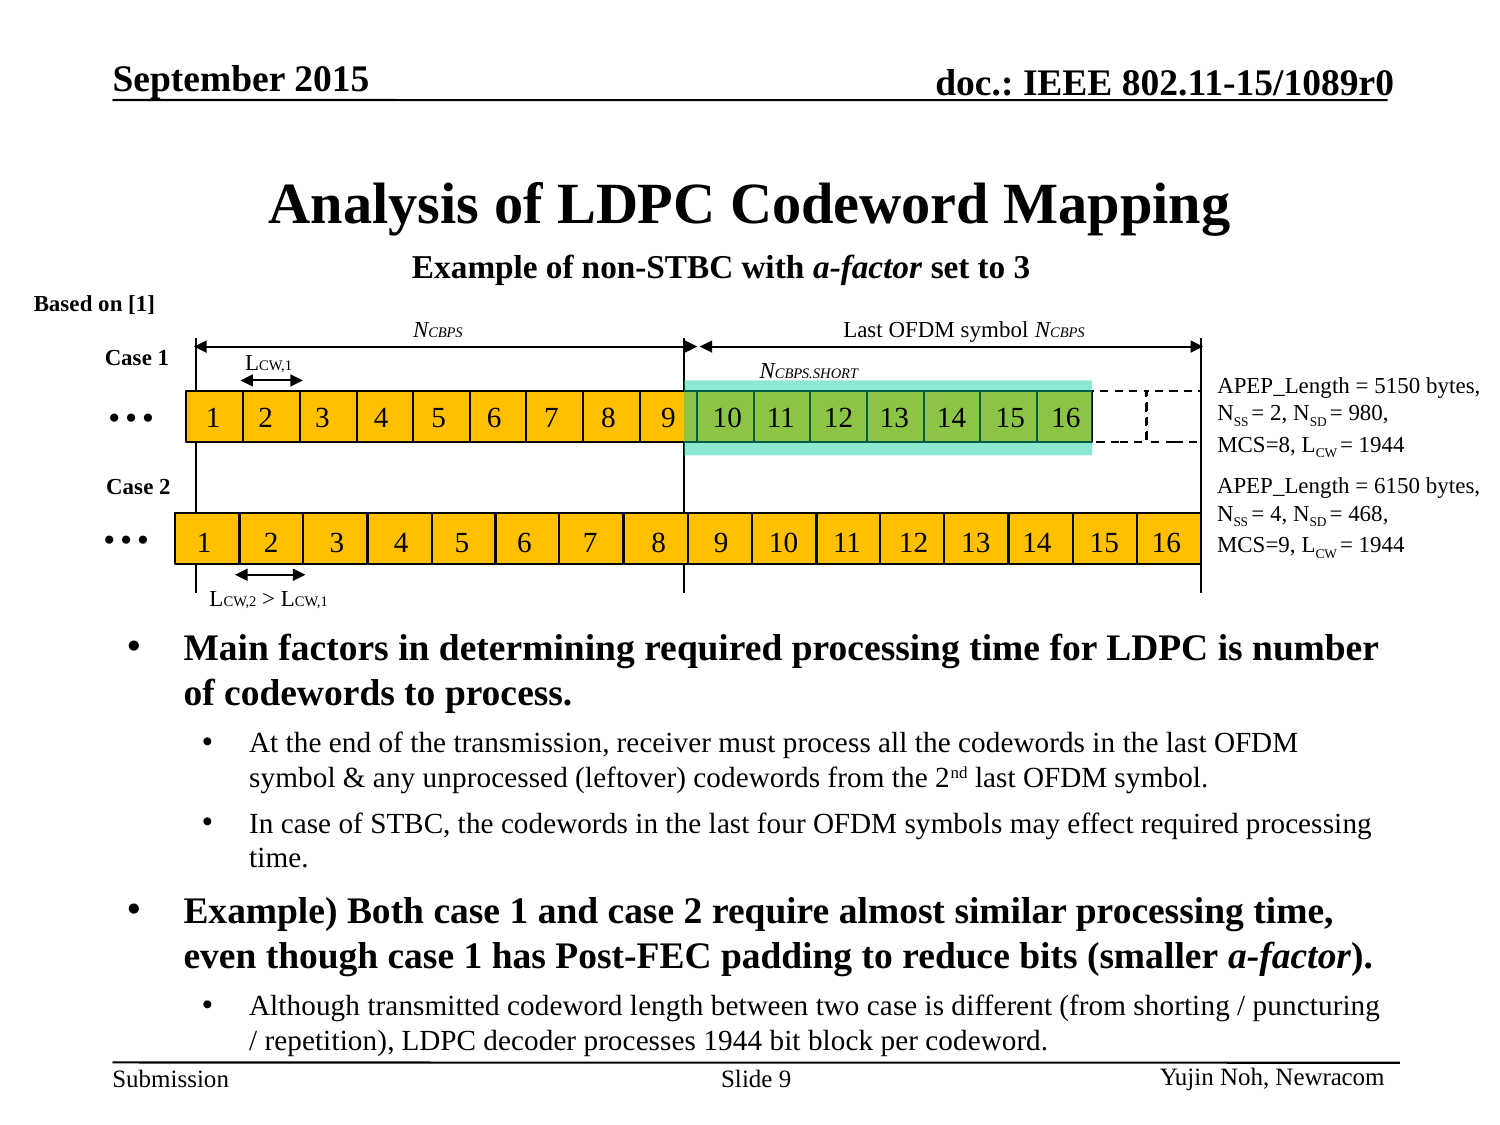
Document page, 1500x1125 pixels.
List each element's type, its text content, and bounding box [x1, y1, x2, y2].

slide_number Slide 9 [712, 1065, 800, 1123]
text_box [174, 512, 1196, 564]
text_box LCW,1 [230, 339, 318, 345]
text_box Based on [1] [18, 281, 171, 324]
text_box Case 1 [90, 335, 186, 378]
title Analysis of LDPC Codeword Mapping [112, 112, 1388, 288]
text_box Main factors in determining required processing time for LDPC is number of codewords to process. At the end of the transmission, receiver must process all the codewords in the last OFDM symbol & any unprocessed (leftover) codewords from the 2nd last OFDM symbol. In case of STBC, the codewords in the last four OFDM symbols may effect required processing time. Example) Both case 1 and case 2 require almost similar processing time, even though case 1 has Post-FEC padding to reduce bits (smaller a-factor). Although transmitted codeword length between two case is different (from shorting / puncturing / repetition), LDPC decoder processes 1944 bit block per codeword. [112, 615, 1400, 1065]
footer Yujin Noh, Newracom [893, 1059, 1400, 1093]
text_box NCBPS.SHORT [744, 355, 874, 378]
text_box APEP_Length = 6150 bytes, NSS = 4, NSD = 468, MCS=9, LCW = 1944 [1206, 463, 1500, 569]
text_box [185, 380, 1202, 456]
text_box APEP_Length = 5150 bytes, NSS = 2, NSD = 980, MCS=8, LCW = 1944 [1206, 363, 1500, 463]
text_box Case 2 [91, 464, 191, 507]
text_box Example of non-STBC with a-factor set to 3 [397, 237, 1046, 293]
text_box LCW,2 > LCW,1 [194, 576, 388, 619]
text_box … [74, 364, 171, 440]
text_box NCBPS [398, 307, 478, 345]
text_box Last OFDM symbol NCBPS [828, 307, 1100, 345]
text_box LCW,1 [230, 355, 318, 378]
text_box … [85, 485, 166, 561]
